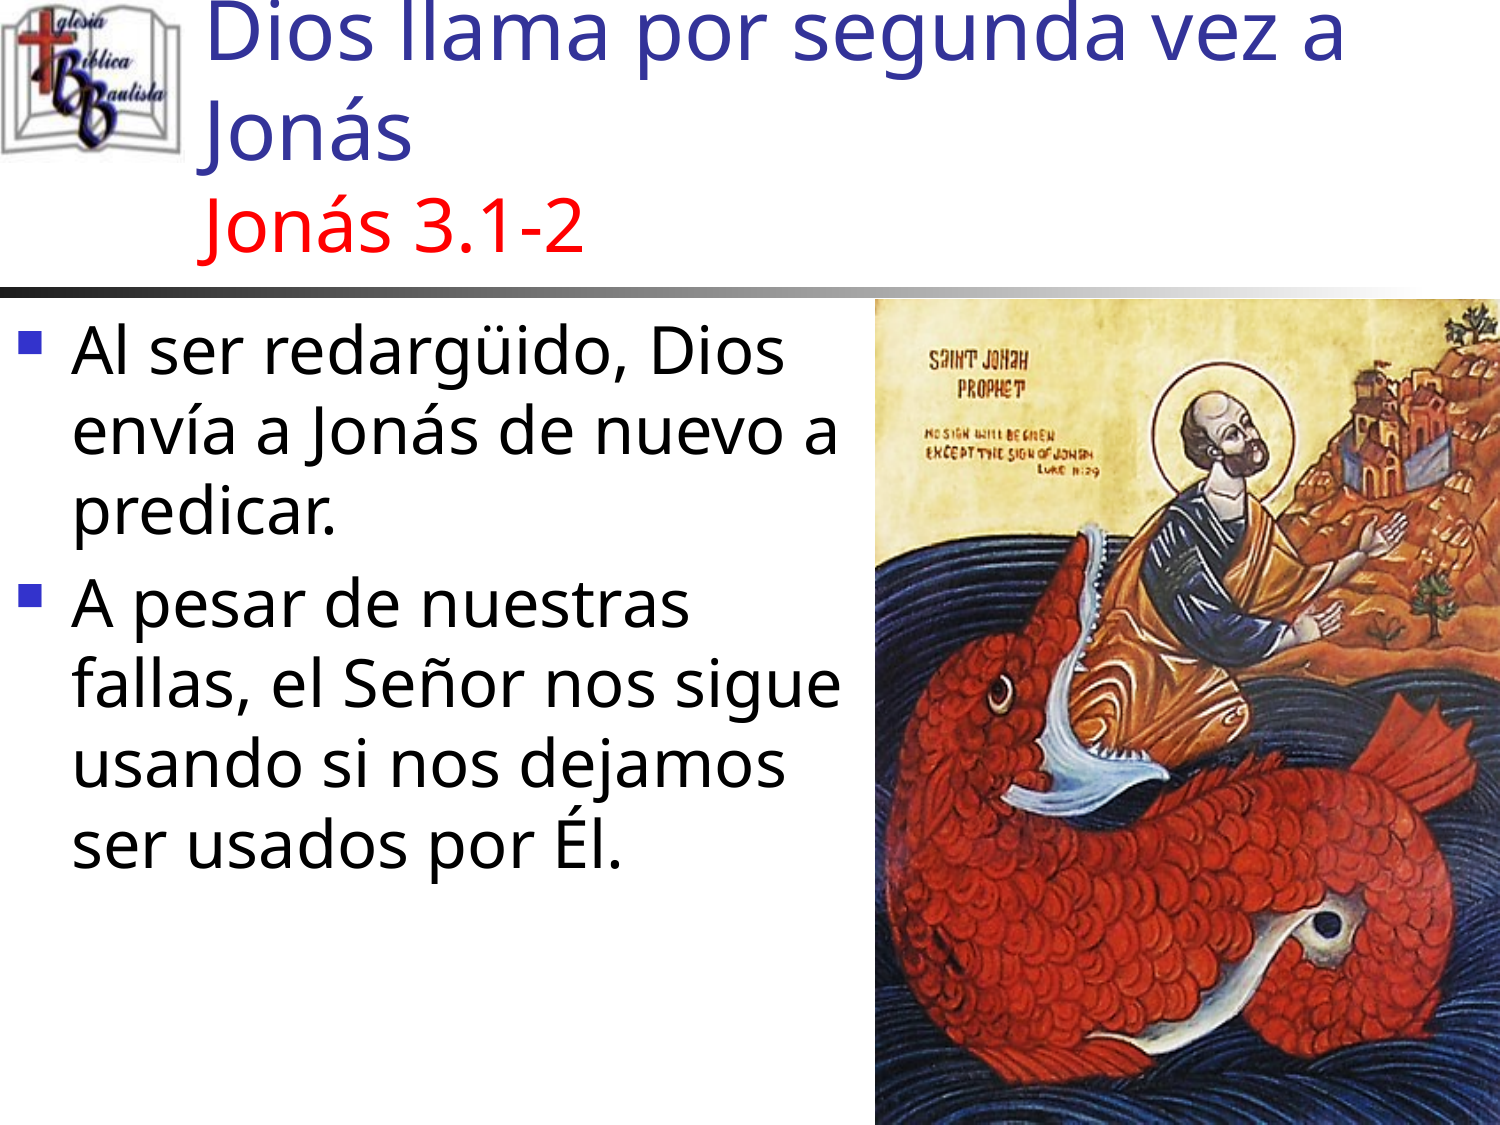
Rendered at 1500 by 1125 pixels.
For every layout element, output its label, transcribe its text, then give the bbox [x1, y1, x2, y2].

list Al ser redargüido, Dios envía a Jonás de nuevo a predicar. A pesar de nuestras fallas, el Señor nos sigue usando si nos dejamos ser usados por Él. [0, 299, 873, 1125]
picture [874, 299, 1500, 1125]
title Dios llama por segunda vez a Jonás Jonás 3.1-2 [188, 34, 1468, 276]
picture [0, 0, 185, 163]
